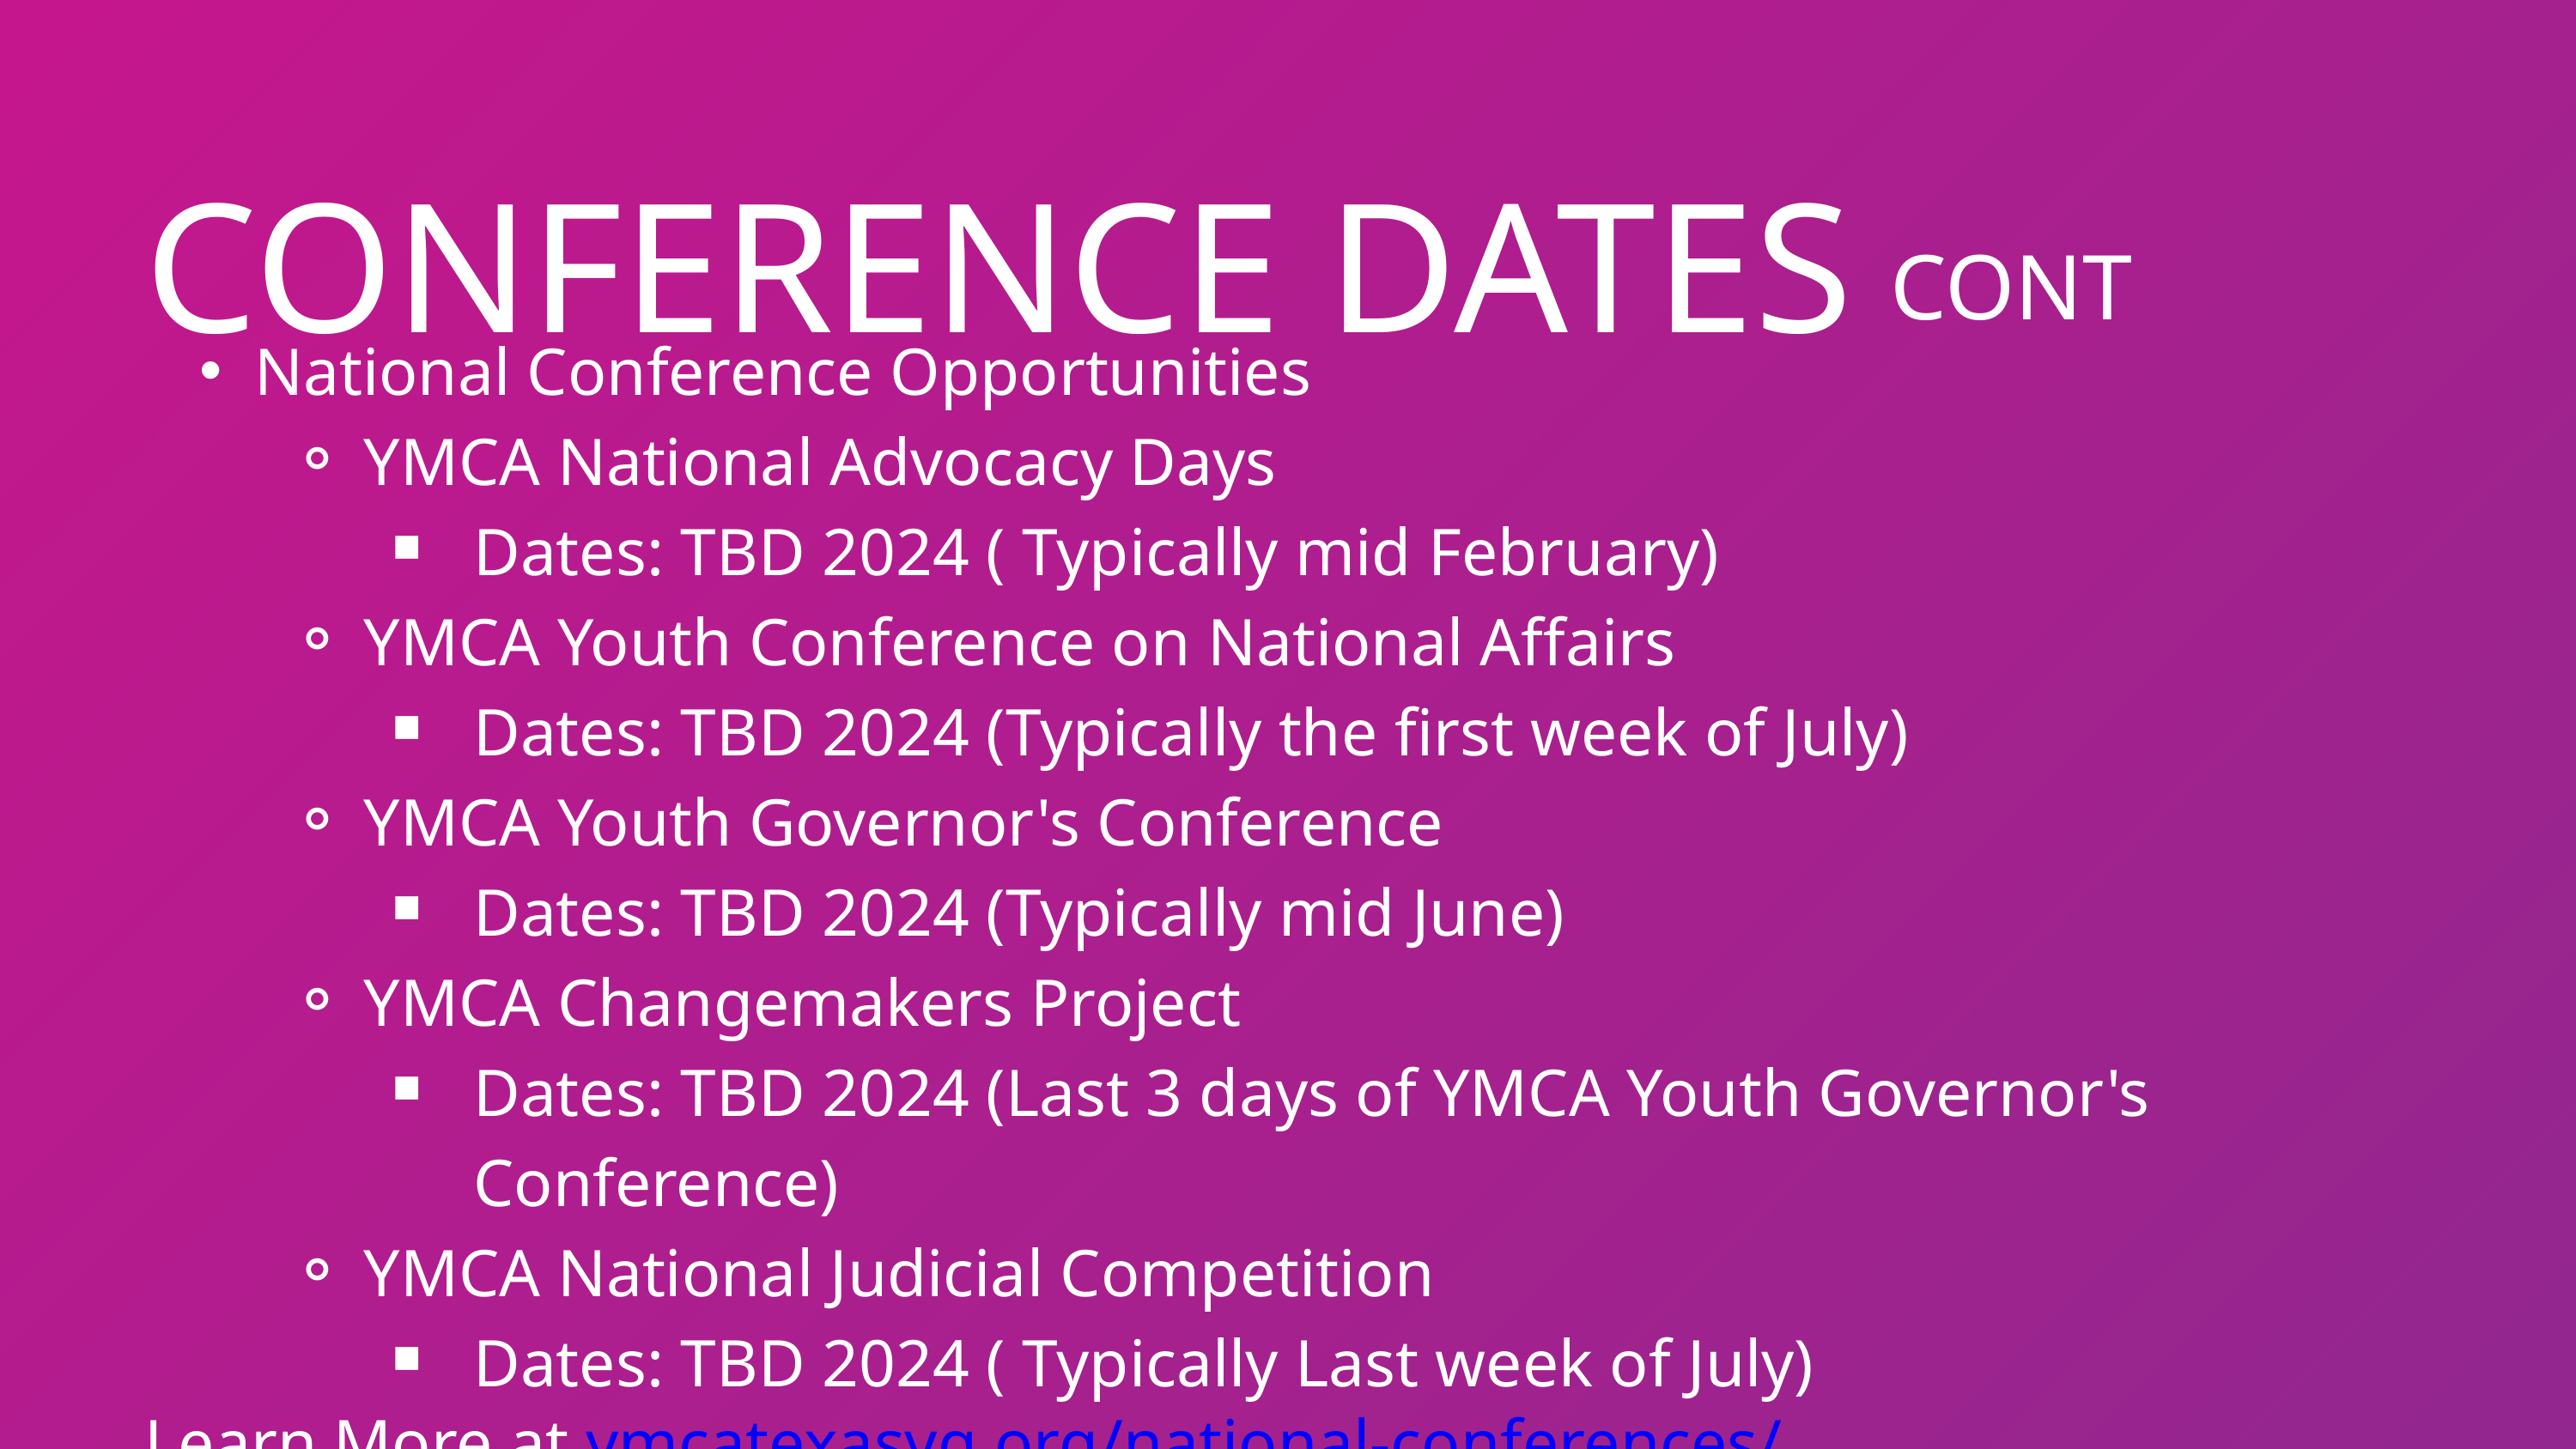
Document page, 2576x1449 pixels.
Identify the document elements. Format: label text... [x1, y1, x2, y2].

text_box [144, 137, 2432, 352]
text_box National Conference Opportunities YMCA National Advocacy Days Dates: TBD 2024 ( Typically mid February) YMCA Youth Conference on National Affairs Dates: TBD 2024 (Typically the first week of July) YMCA Youth Governor's Conference Dates: TBD 2024 (Typically mid June) YMCA Changemakers Project Dates: TBD 2024 (Last 3 days of YMCA Youth Governor's Conference) YMCA National Judicial Competition Dates: TBD 2024 ( Typically Last week of July) Learn More at ymcatexasyg.org/national-conferences/ [144, 360, 2432, 1449]
